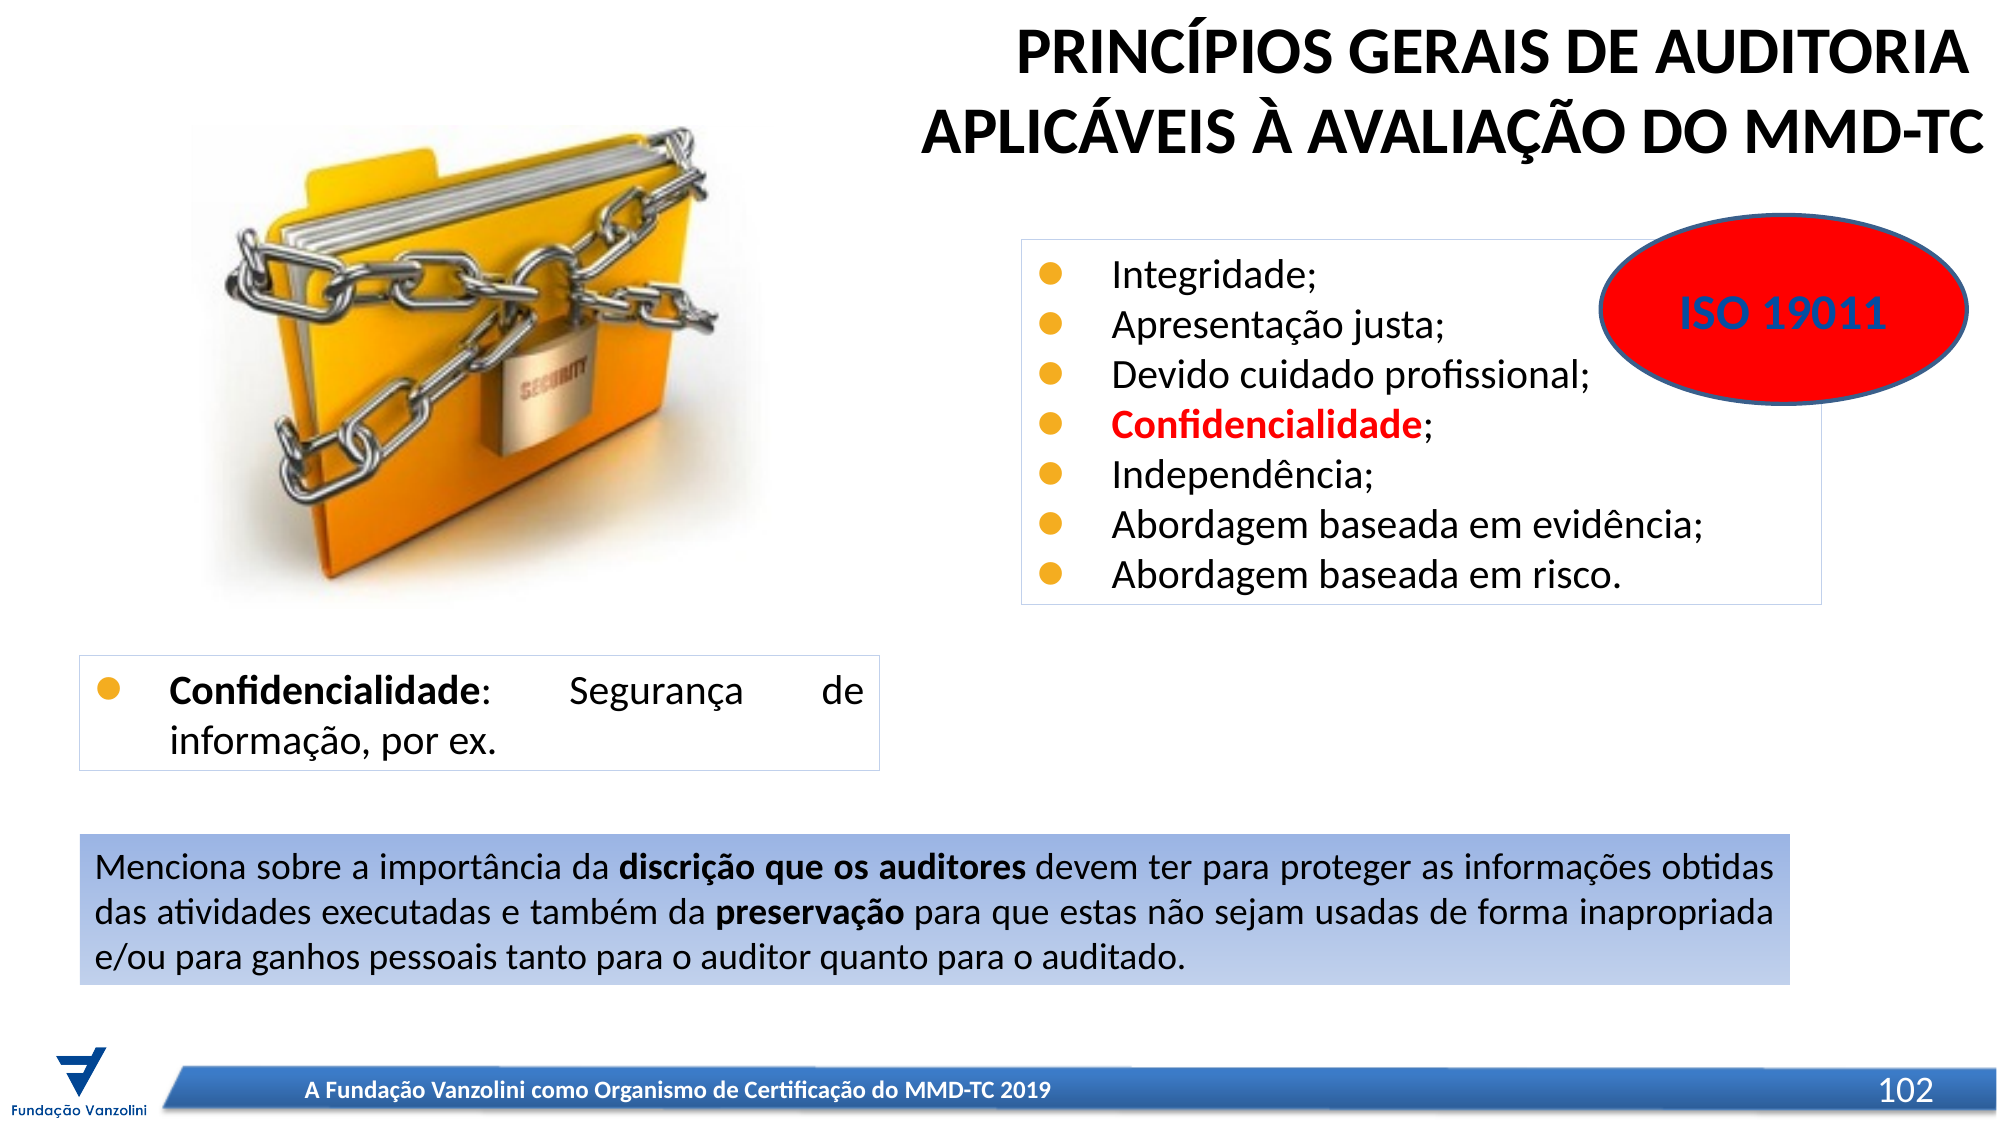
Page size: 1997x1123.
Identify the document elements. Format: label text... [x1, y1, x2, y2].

text_box Integridade; Apresentação justa; Devido cuidado profissional; Confidencialidade; Independência; Abordagem baseada em evidência; Abordagem baseada em risco. [1021, 239, 1822, 605]
text_box Confidencialidade: Segurança de informação, por ex. [79, 655, 880, 771]
text_box Menciona sobre a importância da discrição que os auditores devem ter para proteger as informações obtidas das atividades executadas e também da preservação para que estas não sejam usadas de forma inapropriada e/ou para ganhos pessoais tanto para o auditor quanto para o auditado. [79, 834, 1790, 985]
picture [191, 124, 774, 609]
text_box ISO 19011 [1598, 212, 1969, 406]
picture [3, 1045, 1997, 1120]
text_box PRINCÍPIOS GERAIS DE AUDITORIA APLICÁVEIS À AVALIAÇÃO DO MMD-TC [509, 0, 1997, 175]
